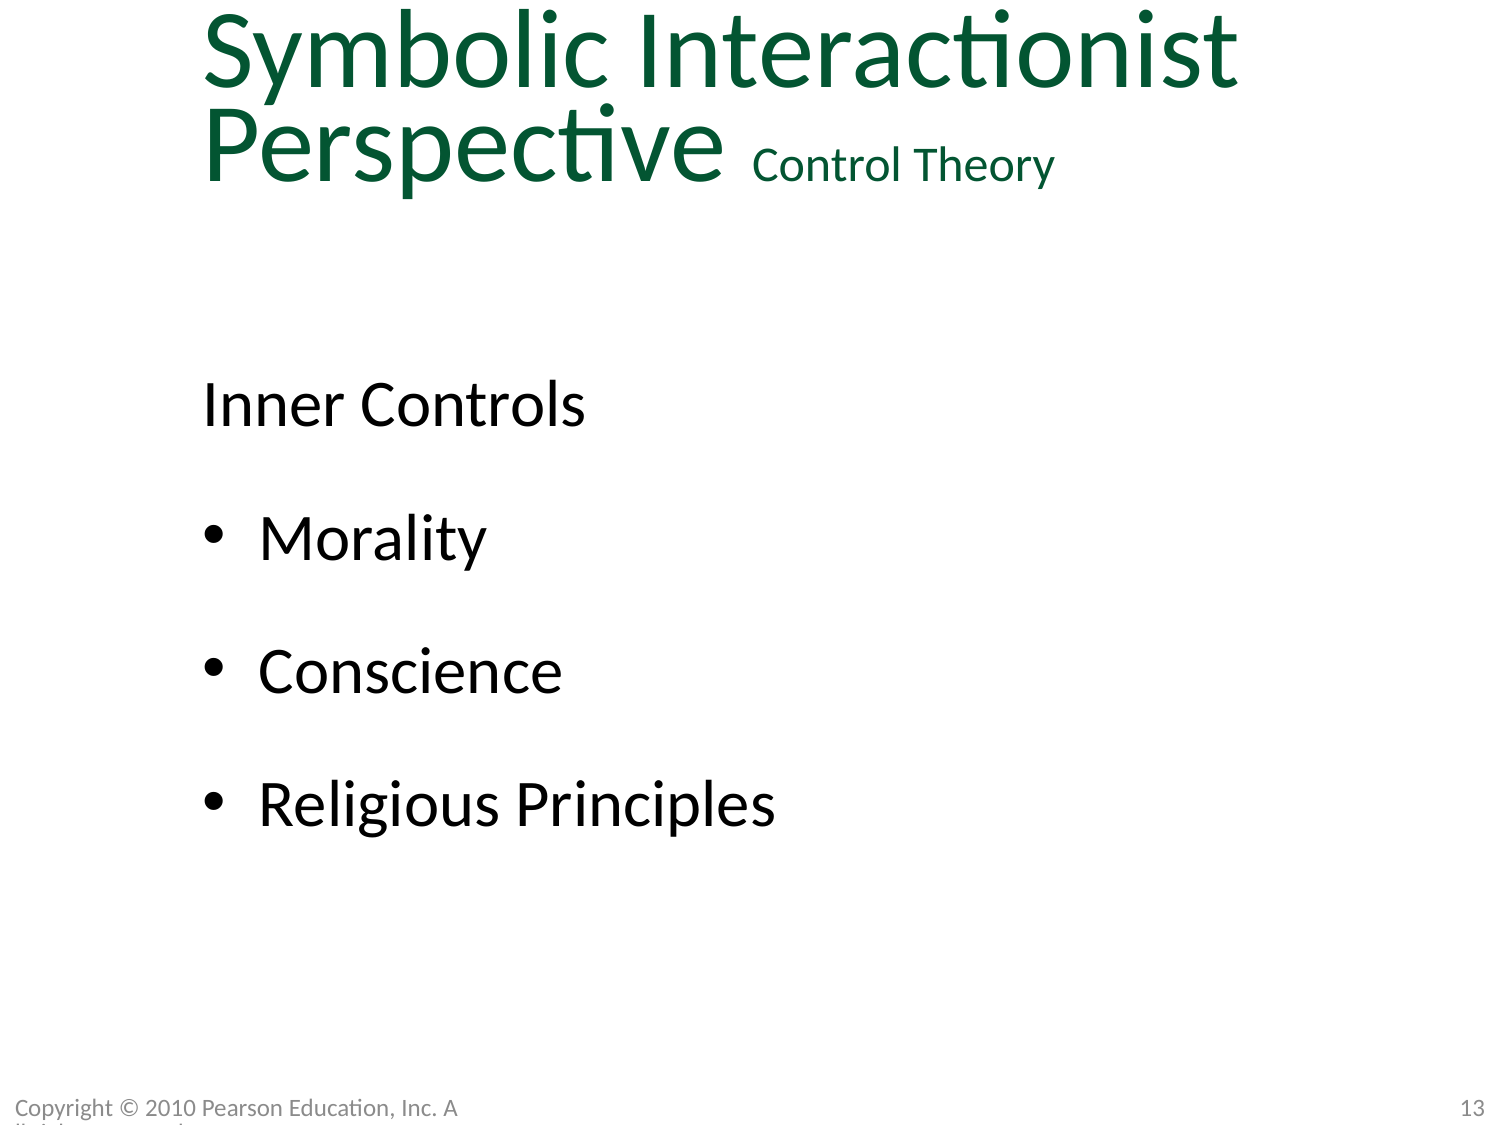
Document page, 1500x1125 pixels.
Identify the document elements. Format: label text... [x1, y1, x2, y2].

text_box Symbolic Interactionist Perspective Control Theory [187, 0, 1450, 213]
footer Copyright © 2010 Pearson Education, Inc. All rights reserved. [0, 1087, 475, 1125]
list Inner Controls Morality Conscience Religious Principles [187, 312, 1450, 988]
slide_number 13 [1187, 1087, 1500, 1125]
